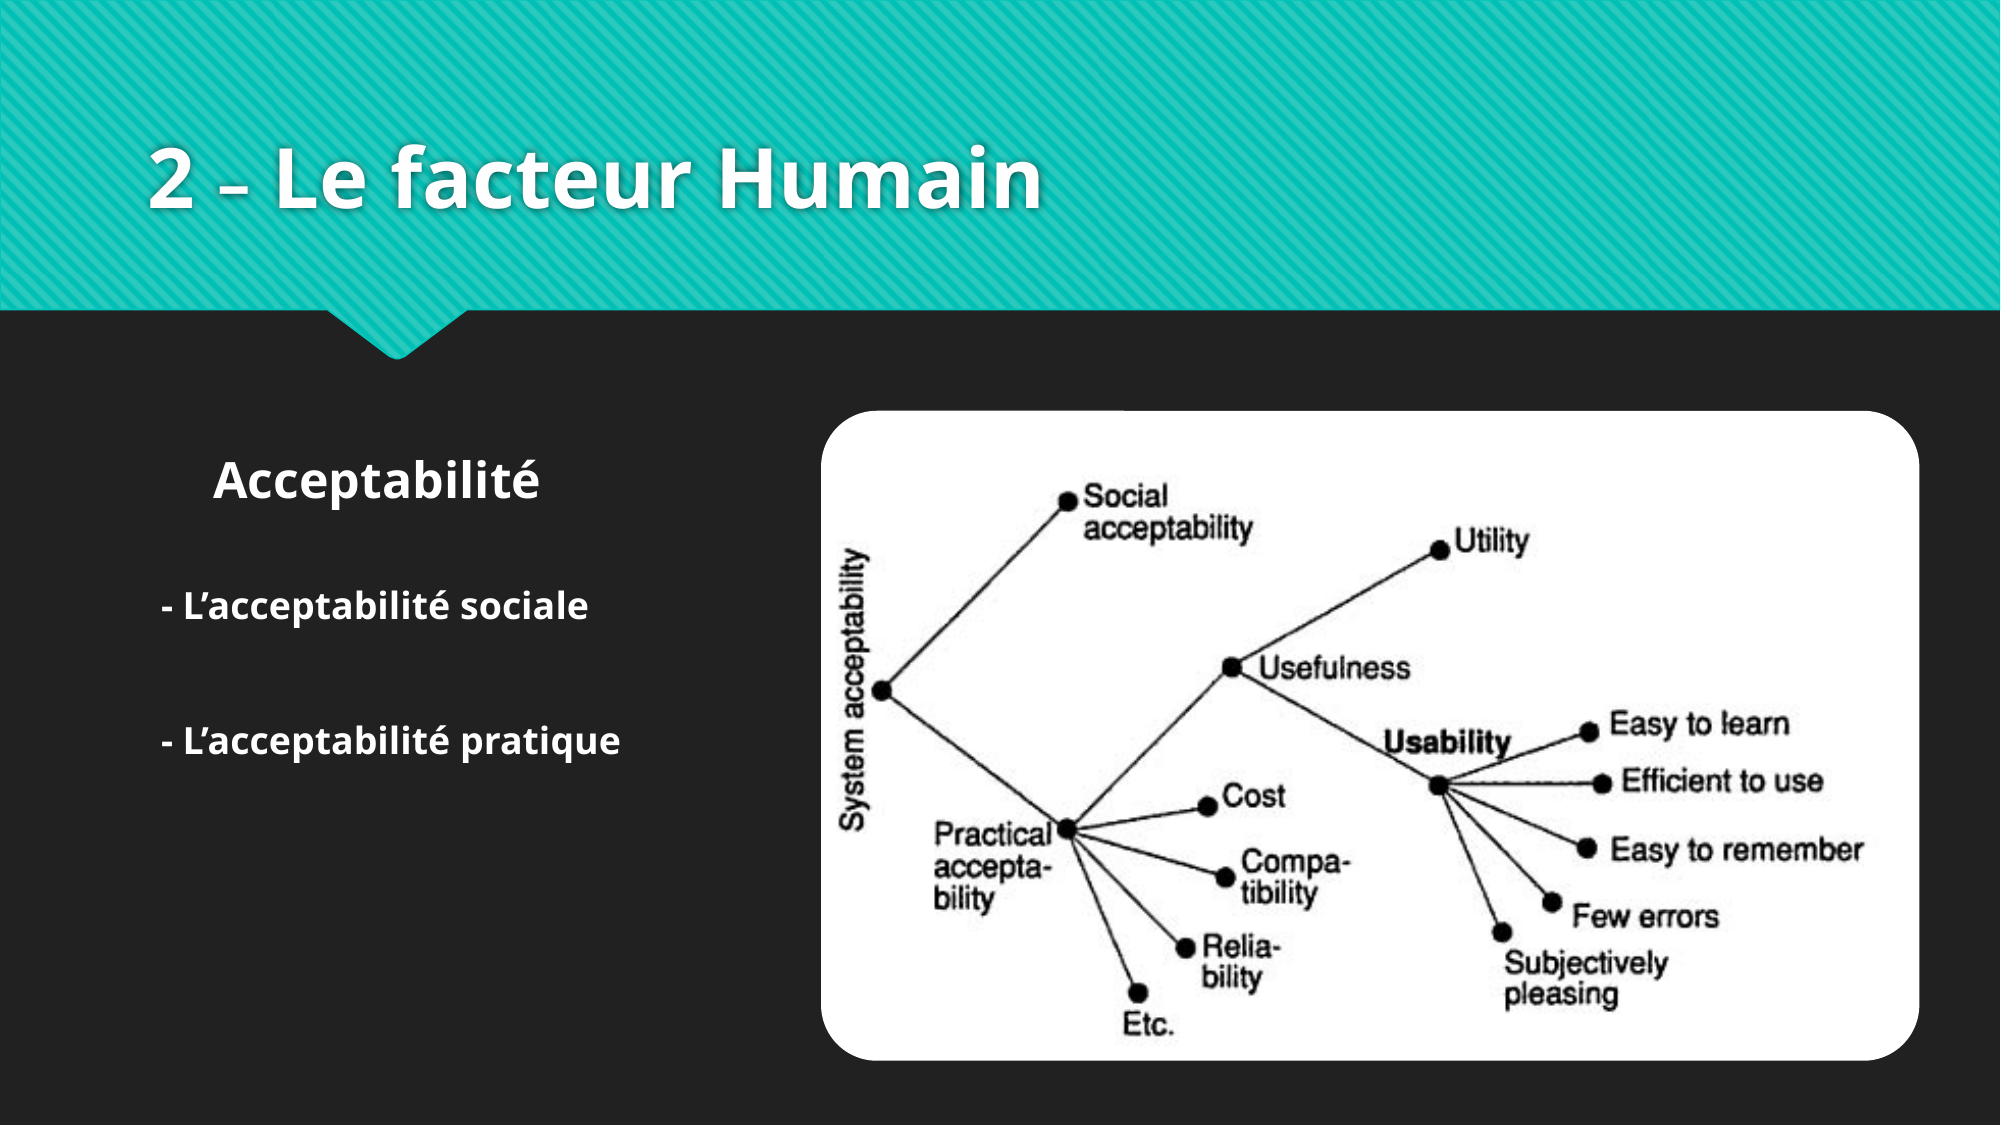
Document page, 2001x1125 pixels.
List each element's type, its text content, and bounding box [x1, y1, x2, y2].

text_box - L’acceptabilité sociale - L’acceptabilité pratique [146, 574, 662, 770]
picture [820, 410, 1920, 1061]
text_box Acceptabilité [198, 440, 609, 516]
title 2 – Le facteur Humain [132, 73, 1868, 233]
